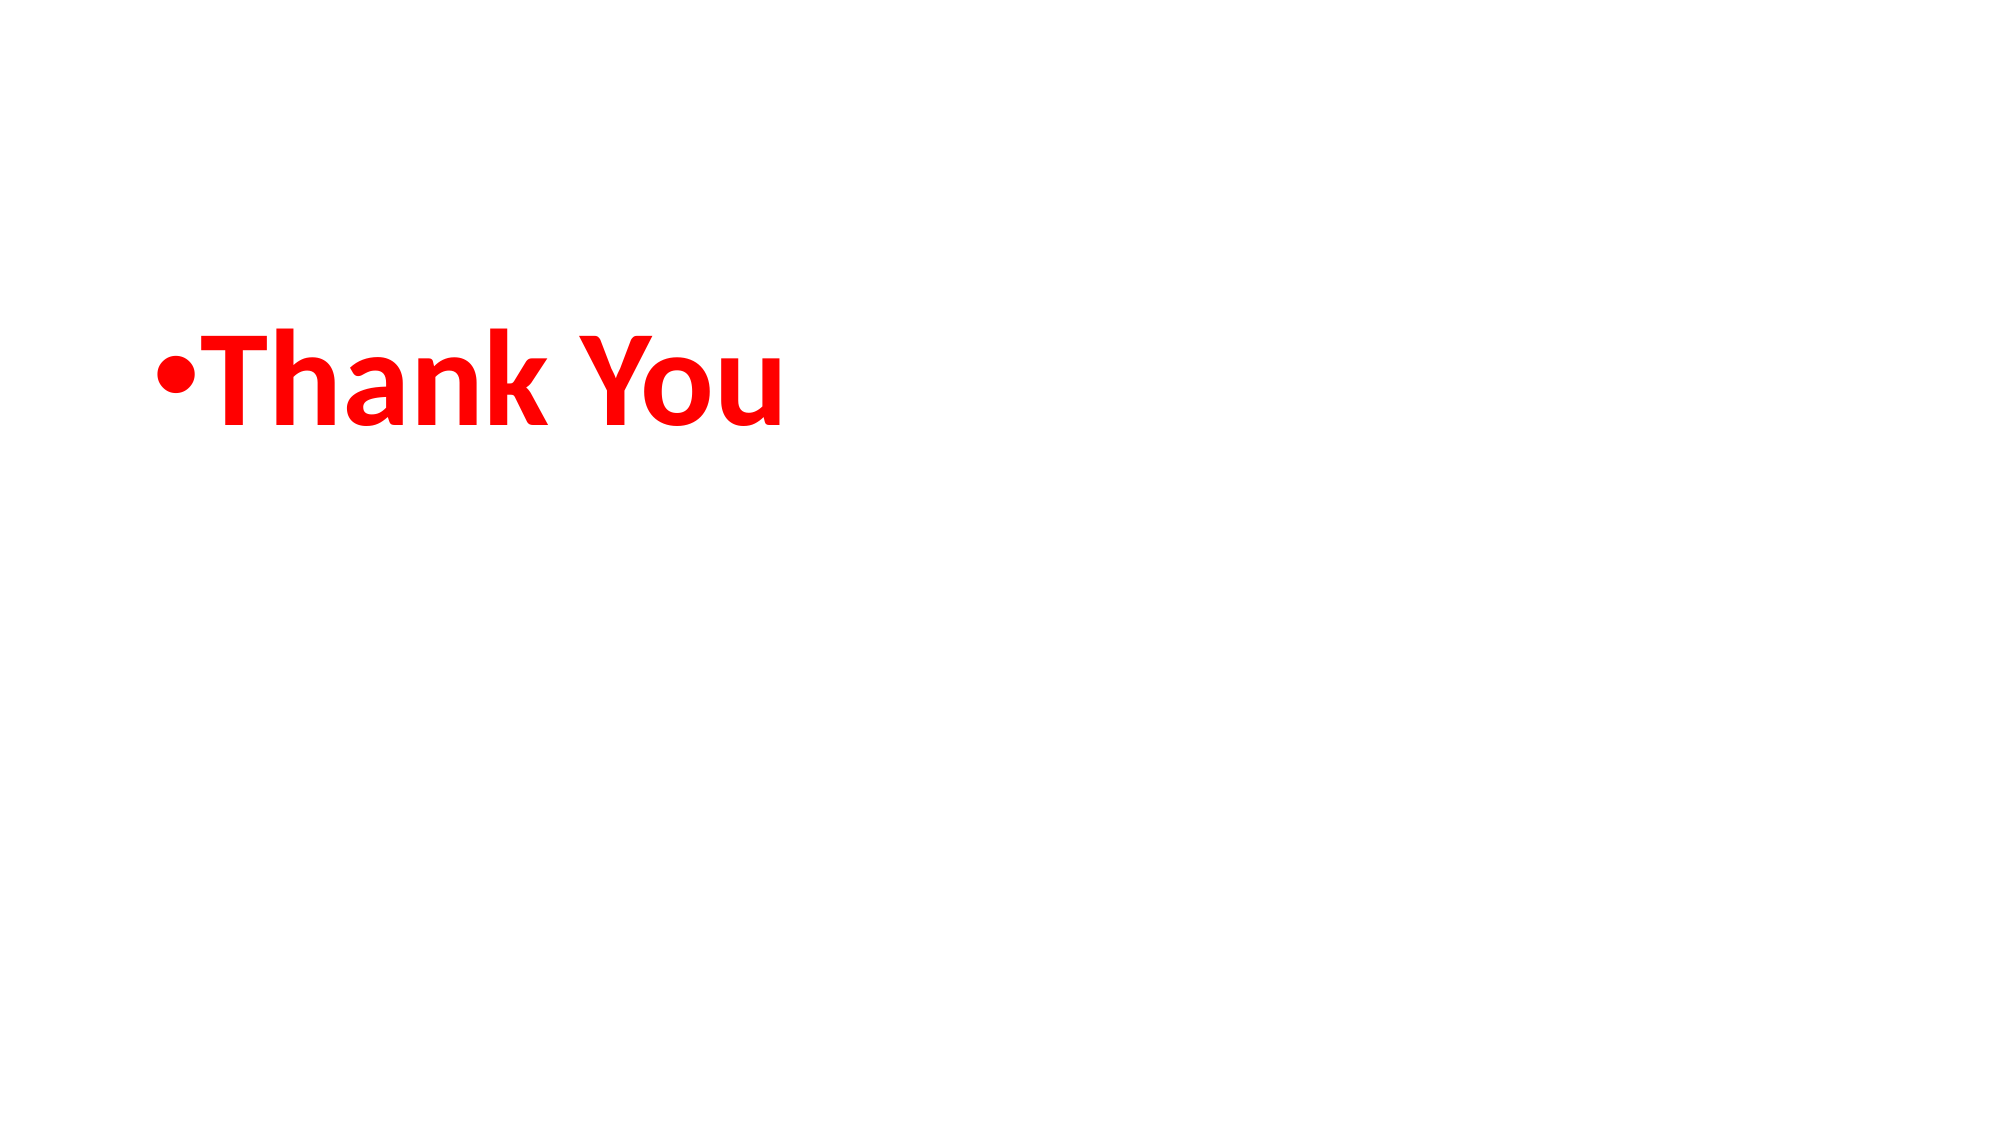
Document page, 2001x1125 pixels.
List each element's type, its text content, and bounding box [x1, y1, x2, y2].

list Thank You [137, 299, 1863, 1014]
